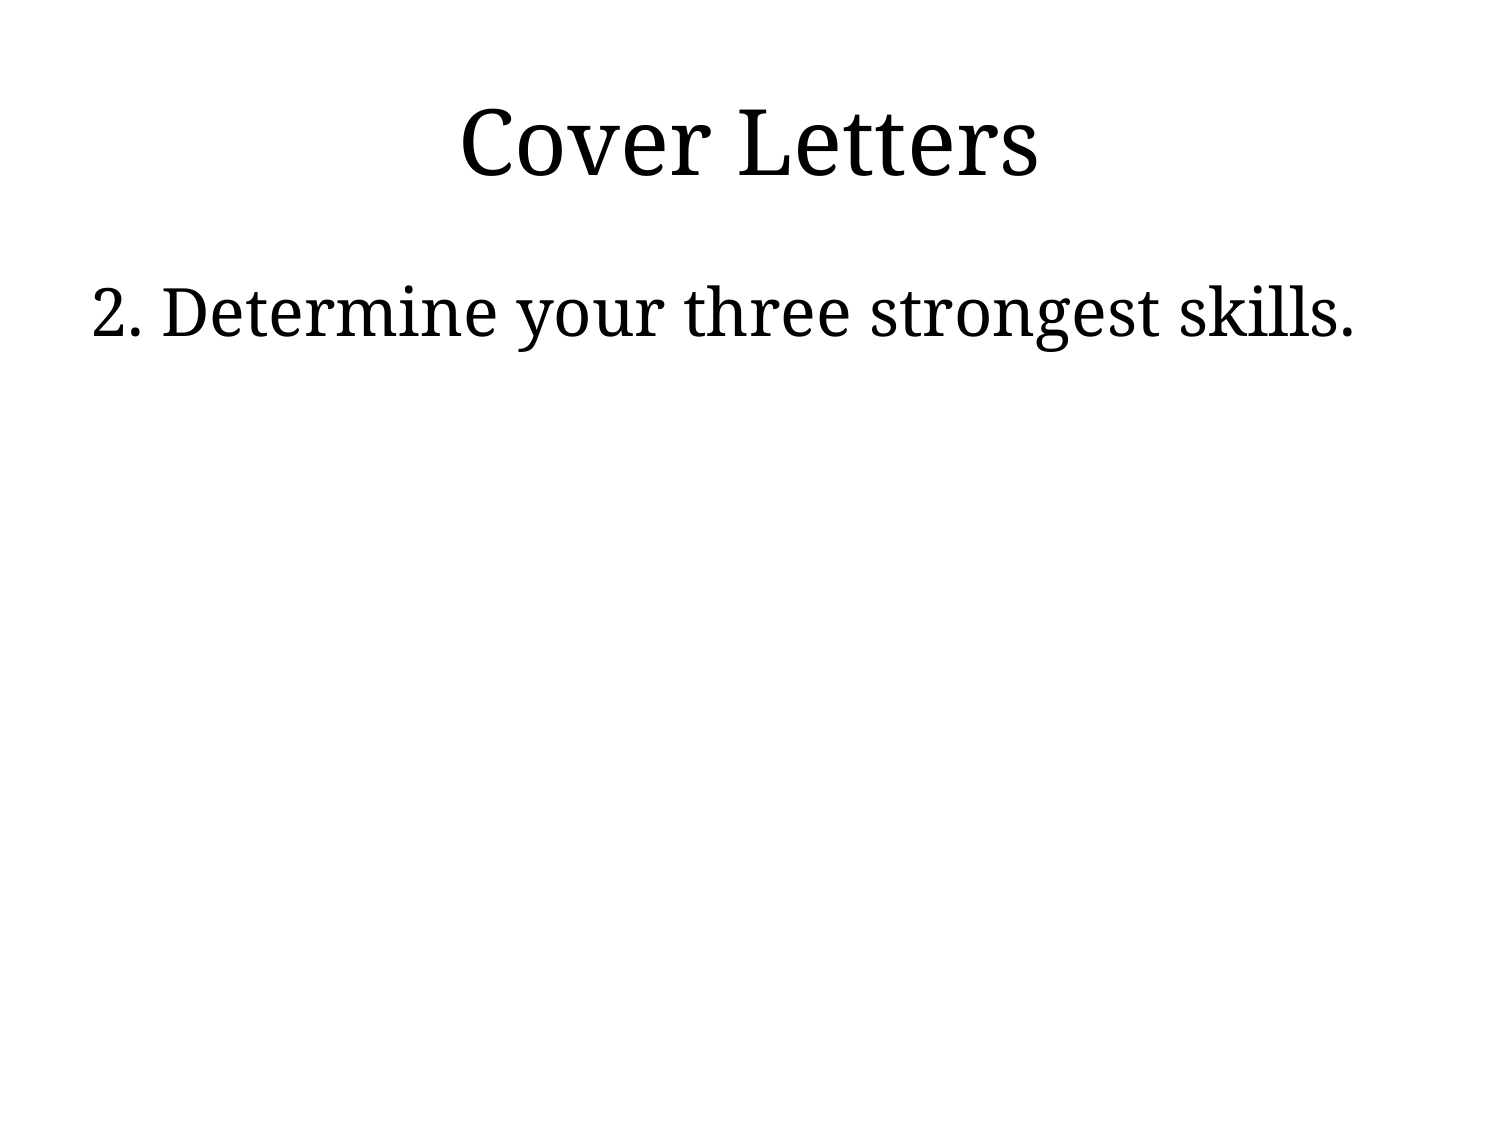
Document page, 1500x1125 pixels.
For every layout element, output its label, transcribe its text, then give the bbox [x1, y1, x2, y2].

title Cover Letters [75, 45, 1425, 233]
list 2. Determine your three strongest skills. [75, 262, 1425, 1005]
